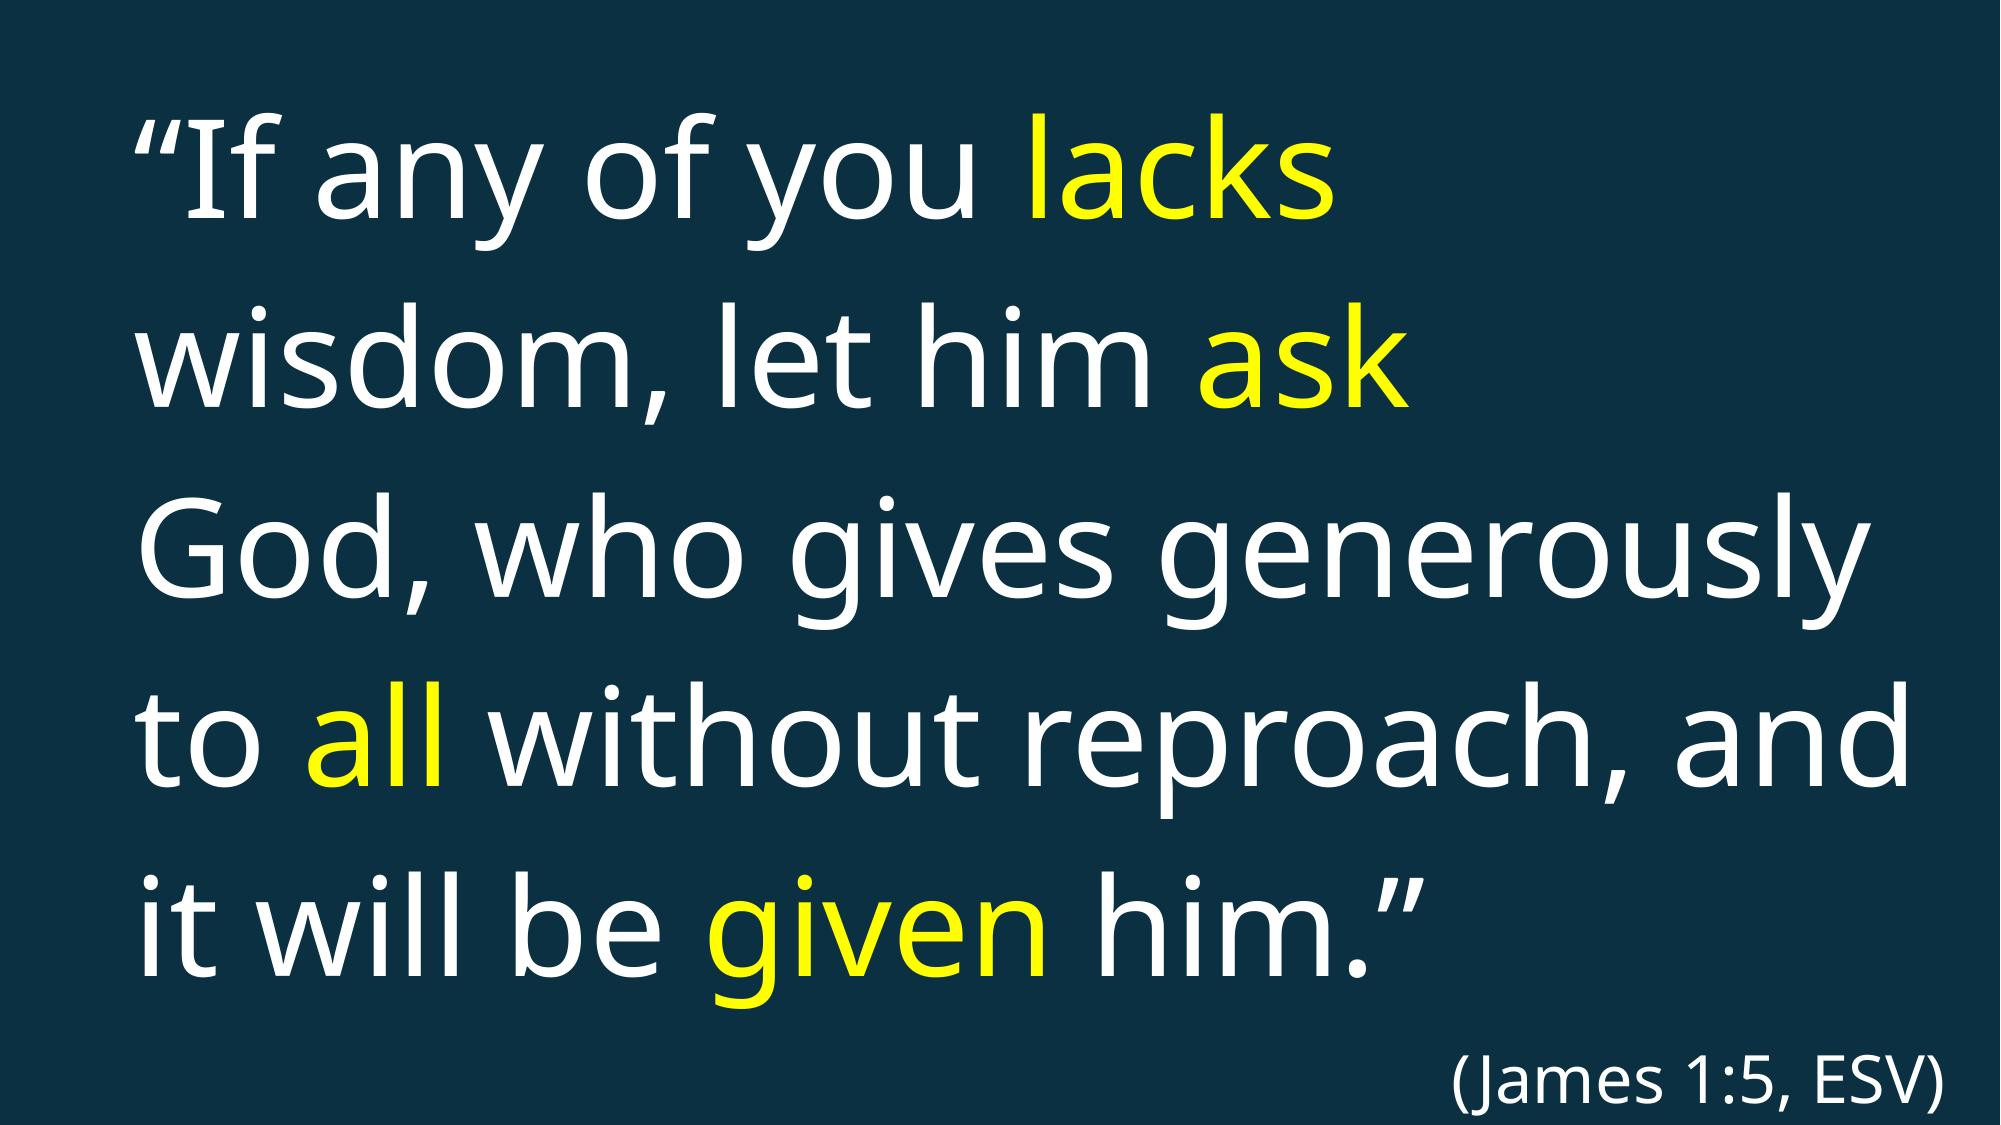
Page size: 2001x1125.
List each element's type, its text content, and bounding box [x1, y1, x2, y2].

text_box “If any of you lacks wisdom, let him ask God, who gives generously to all without reproach, and it will be given him.” (James 1:5, ESV) [44, 48, 1961, 1125]
